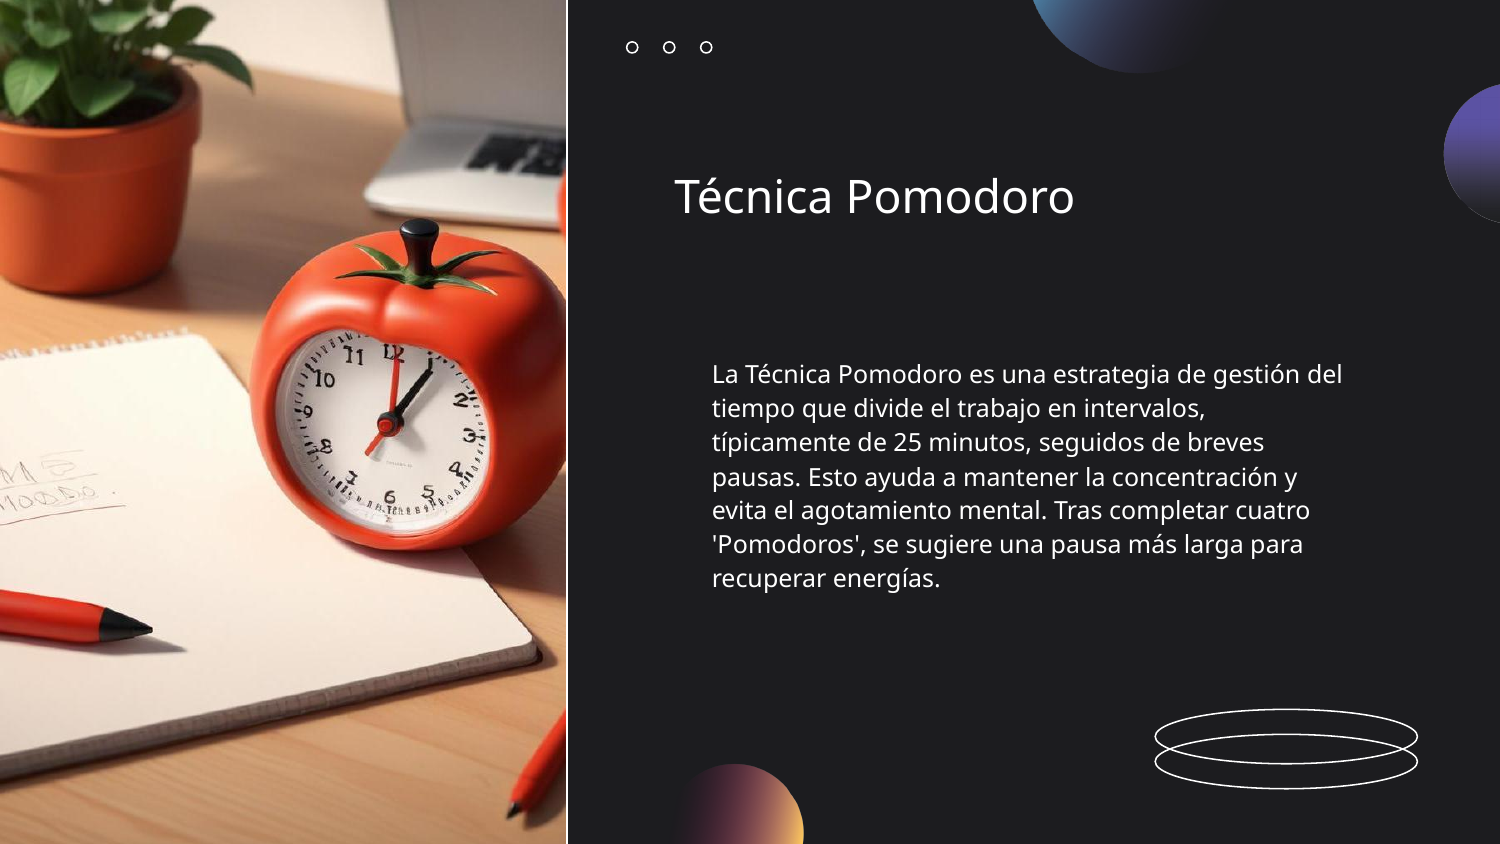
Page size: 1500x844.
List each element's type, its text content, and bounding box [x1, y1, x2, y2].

picture [0, 0, 567, 844]
picture [639, 738, 824, 844]
subtitle La Técnica Pomodoro es una estrategia de gestión del tiempo que divide el trabajo en intervalos, típicamente de 25 minutos, seguidos de breves pausas. Esto ayuda a mantener la concentración y evita el agotamiento mental. Tras completar cuatro 'Pomodoros', se sugiere una pausa más larga para recuperar energías. [659, 341, 1365, 649]
picture [985, 0, 1247, 114]
picture [1415, 68, 1500, 238]
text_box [1154, 709, 1418, 789]
title Técnica Pomodoro [659, 148, 1364, 243]
